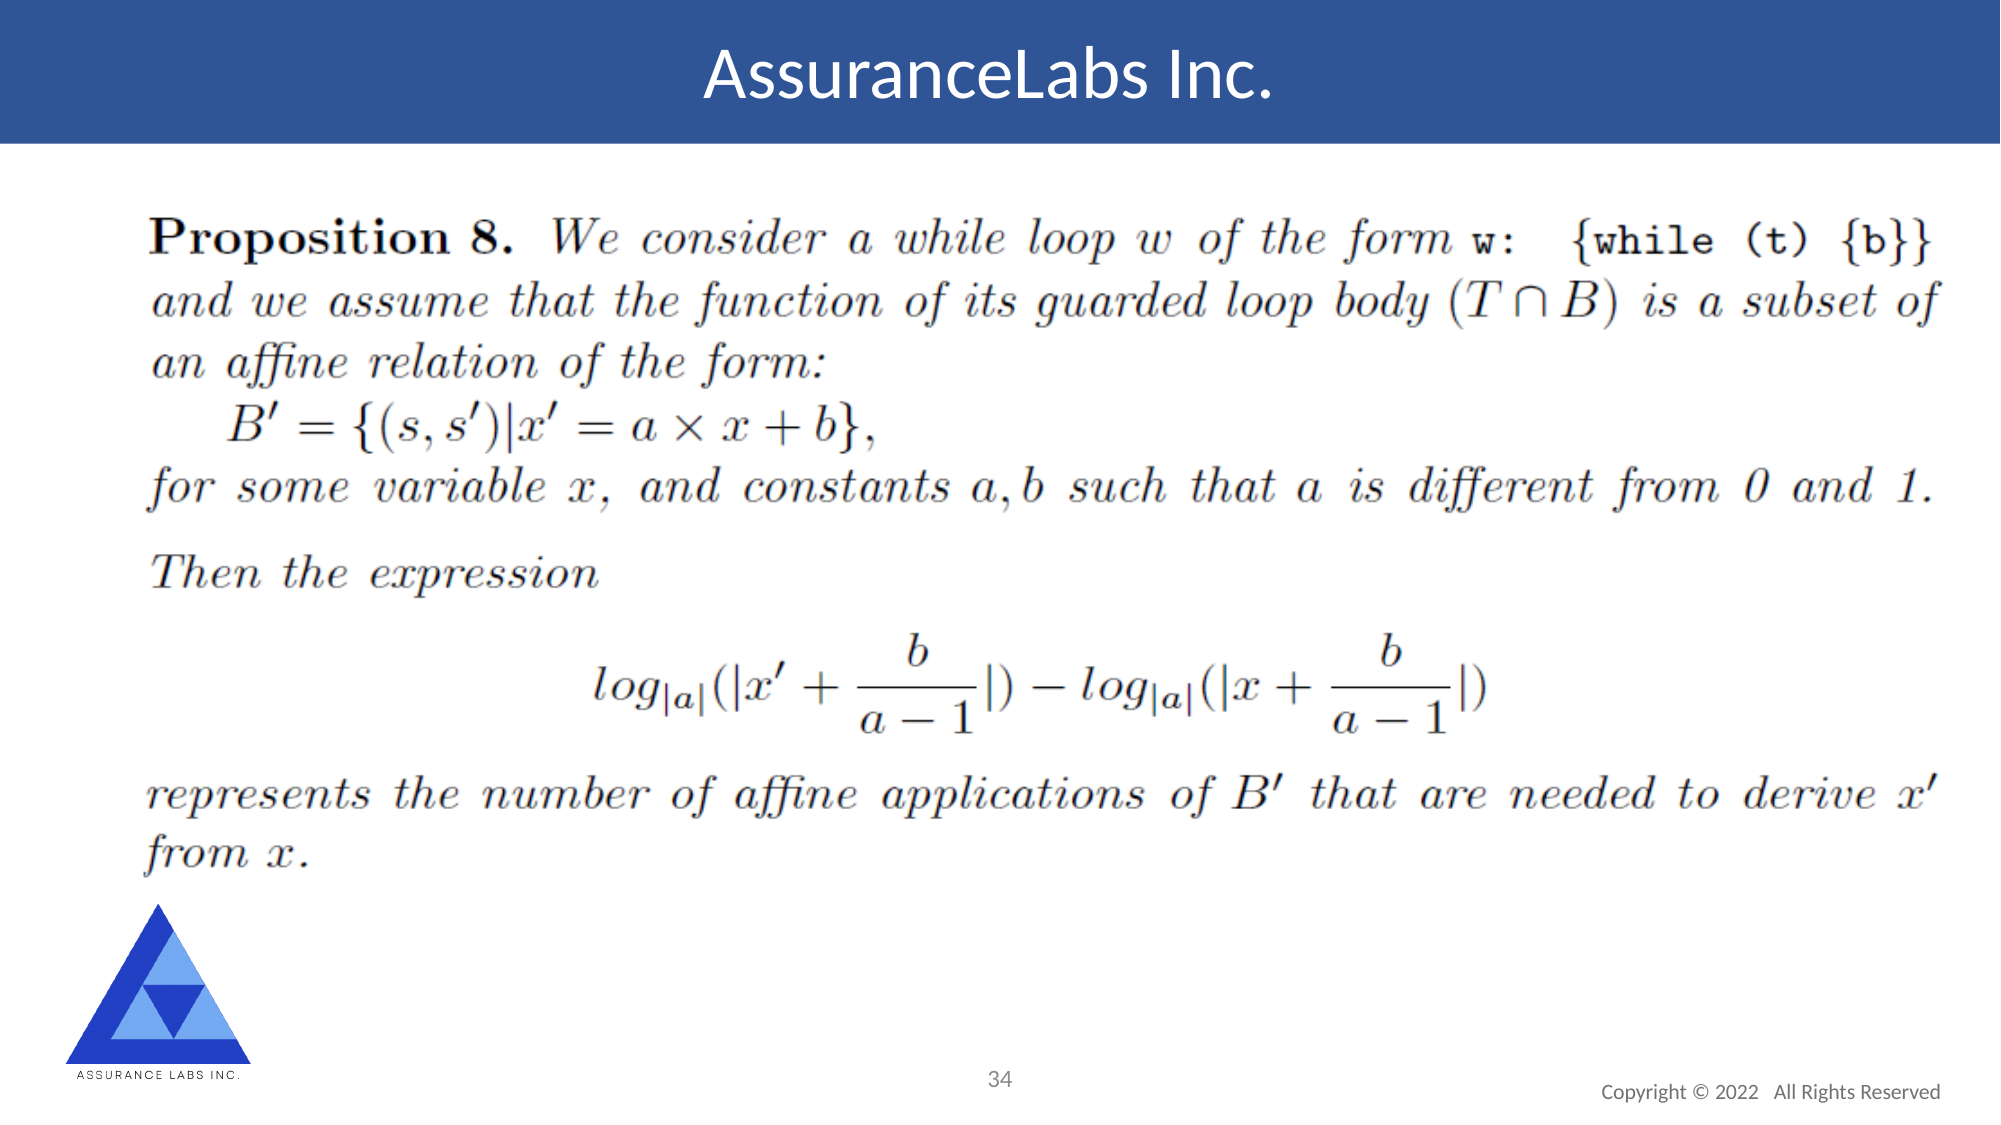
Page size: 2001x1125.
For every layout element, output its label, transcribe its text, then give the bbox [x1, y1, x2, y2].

picture [45, 202, 1979, 1112]
text_box Copyright © 2022 All Rights Reserved [1586, 1070, 1957, 1112]
slide_number 34 [887, 1047, 1113, 1108]
text_box AssuranceLabs Inc. [688, 16, 1301, 121]
